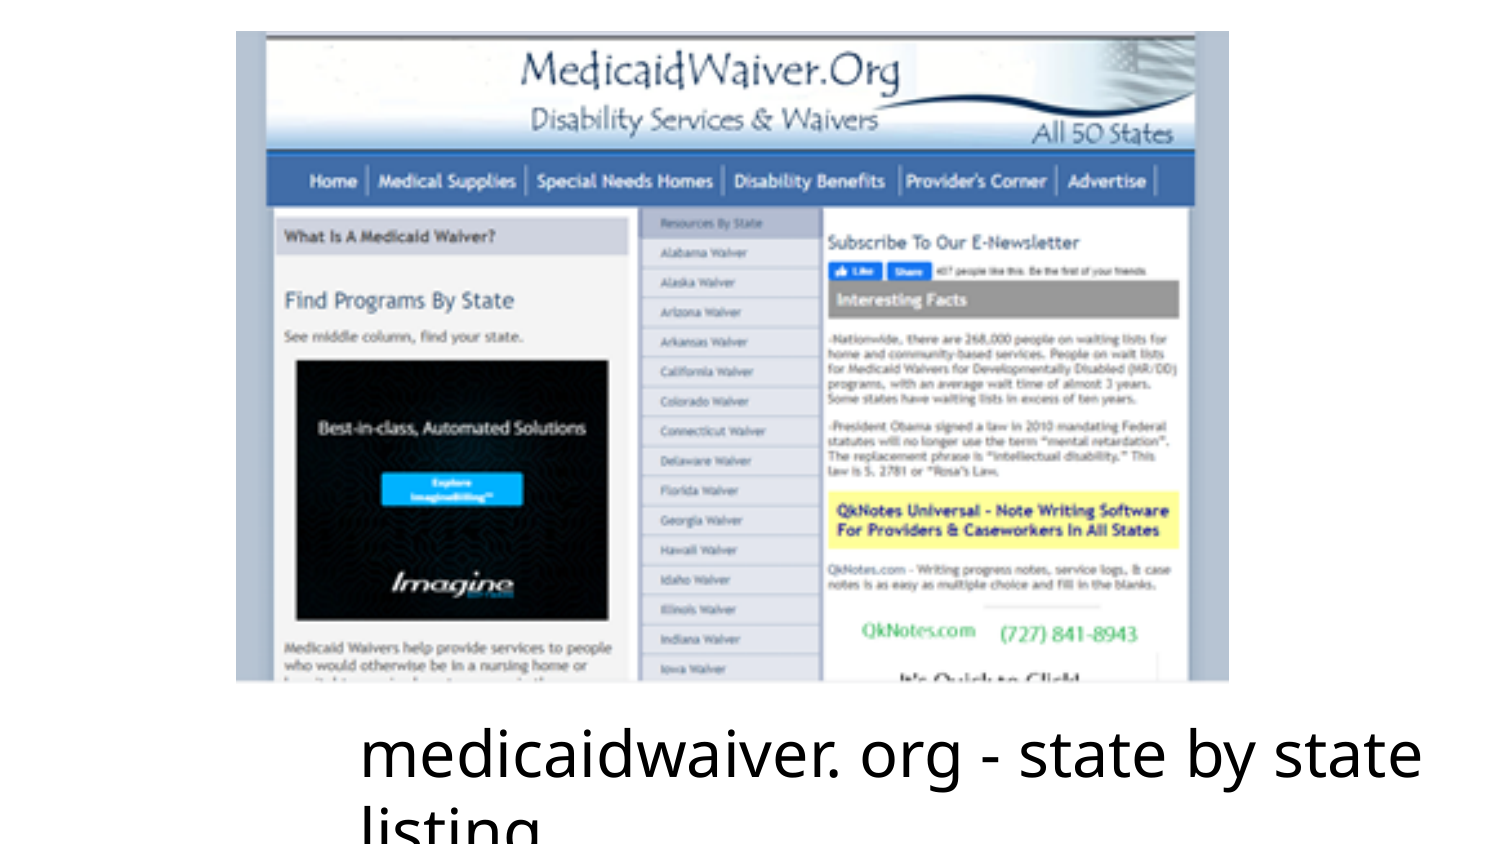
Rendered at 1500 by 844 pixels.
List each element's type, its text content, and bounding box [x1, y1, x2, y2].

text_box medicaidwaiver. org - state by state listing [348, 701, 1500, 826]
picture [235, 31, 1229, 703]
